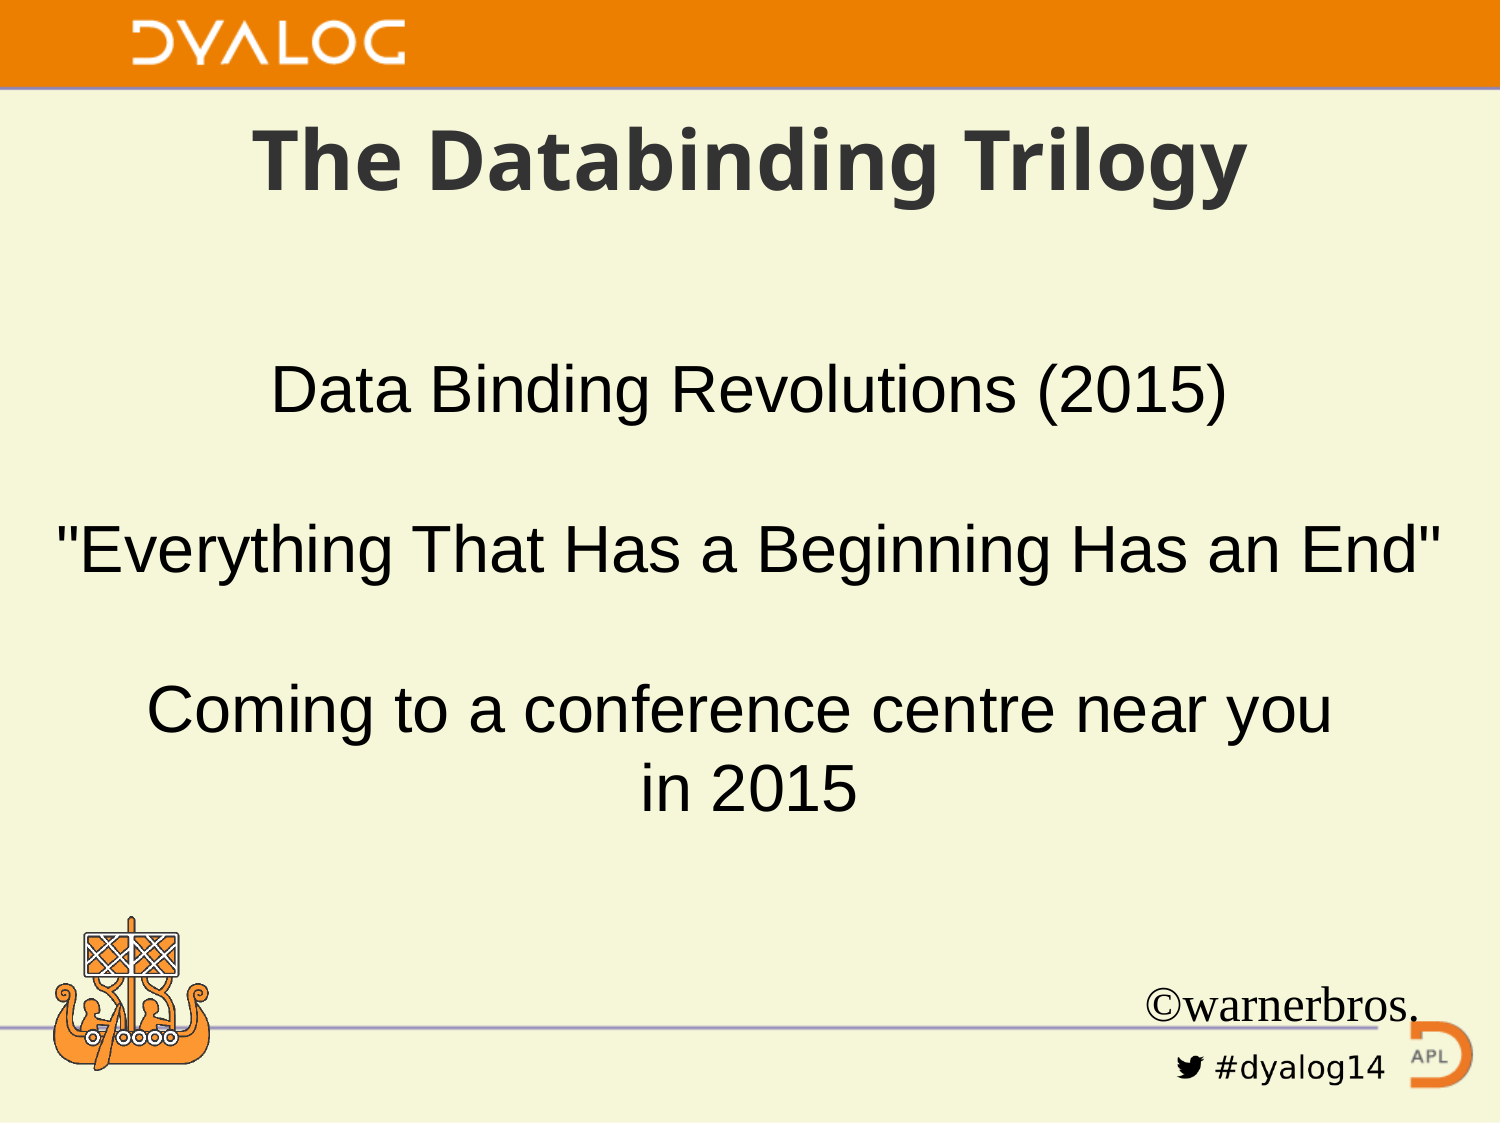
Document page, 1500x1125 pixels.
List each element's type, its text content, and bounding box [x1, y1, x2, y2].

picture [0, 0, 1500, 1123]
subtitle Data Binding Revolutions (2015) "Everything That Has a Beginning Has an End" Coming to a conference centre near you in 2015 [29, 338, 1471, 925]
text_box ©warnerbros. [998, 964, 1436, 1039]
title The Databinding Trilogy [112, 99, 1388, 288]
